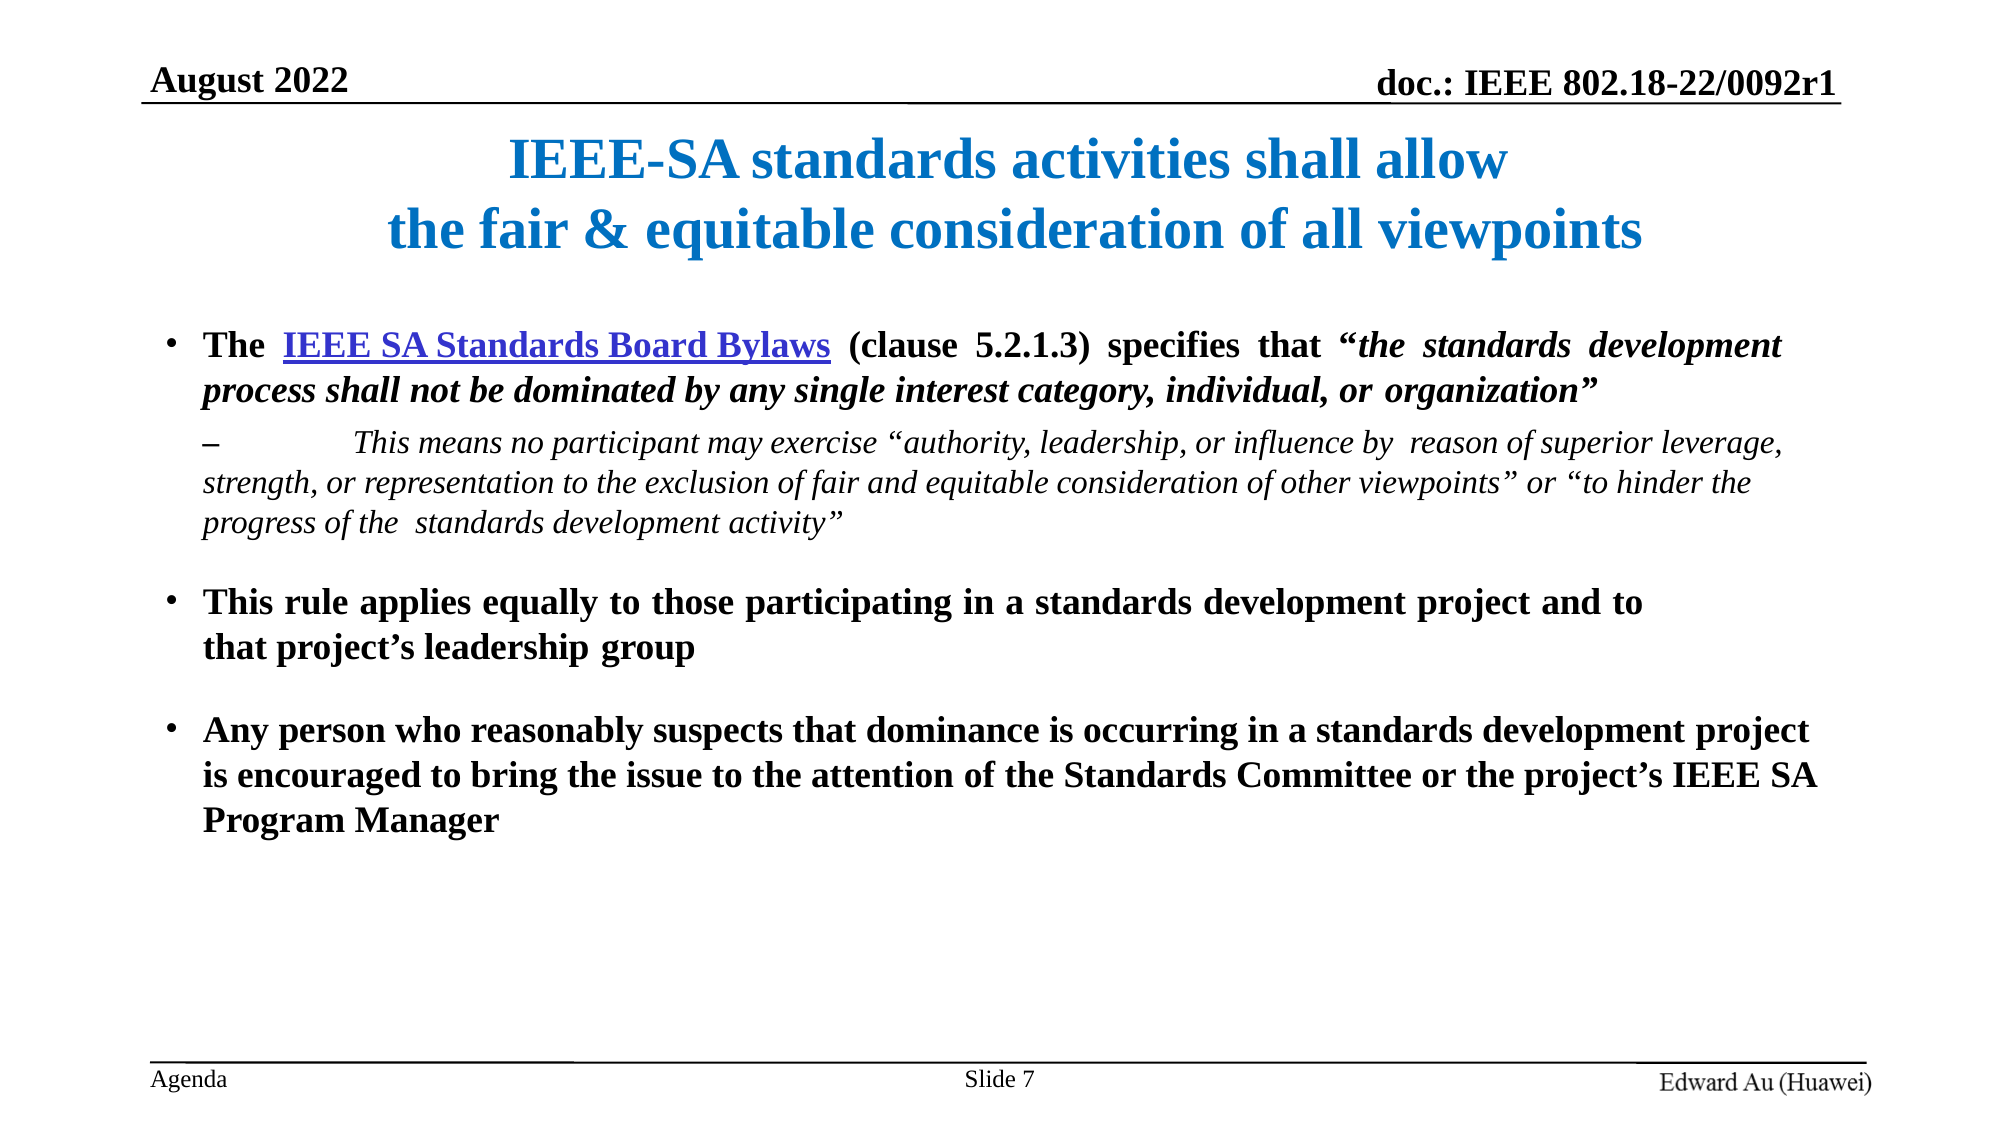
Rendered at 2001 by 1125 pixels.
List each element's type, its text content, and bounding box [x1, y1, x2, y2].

picture [1174, 1058, 1887, 1113]
list The IEEE SA Standards Board Bylaws (clause 5.2.1.3) specifies that “the standards development process shall not be dominated by any single interest category, individual, or organization” – This means no participant may exercise “authority, leadership, or influence by reason of superior leverage, strength, or representation to the exclusion of fair and equitable consideration of other viewpoints” or “to hinder the progress of the standards development activity” This rule applies equally to those participating in a standards development project and to that project’s leadership group Any person who reasonably suspects that dominance is occurring in a standards development project is encouraged to bring the issue to the attention of the Standards Committee or the project’s IEEE SA Program Manager [149, 312, 1869, 988]
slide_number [149, 54, 651, 101]
slide_number Slide 7 [933, 1061, 1067, 1123]
title IEEE-SA standards activities shall allow the fair & equitable consideration of all viewpoints [162, 104, 1869, 276]
